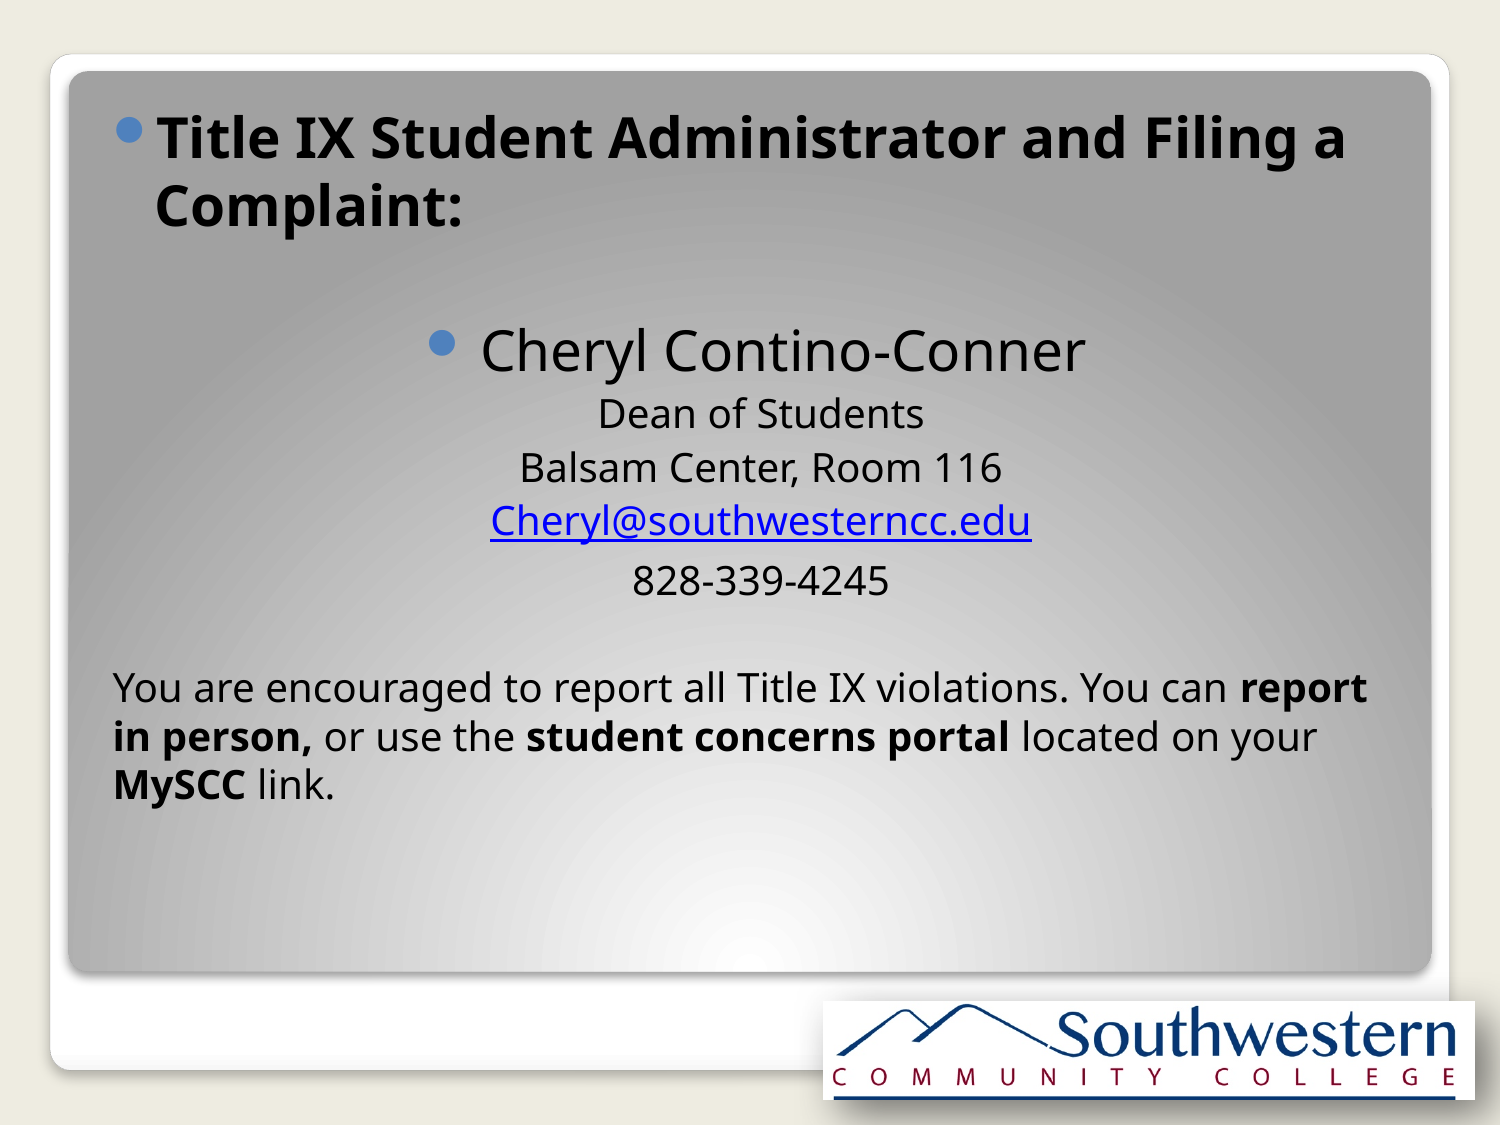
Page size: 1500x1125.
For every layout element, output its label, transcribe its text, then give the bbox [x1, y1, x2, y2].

picture [823, 1001, 1475, 1100]
list Title IX Student Administrator and Filing a Complaint: Cheryl Contino-Conner Dean of Students Balsam Center, Room 116 Cheryl@southwesterncc.edu 828-339-4245 You are encouraged to report all Title IX violations. You can report in person, or use the student concerns portal located on your MySCC link. [82, 86, 1425, 818]
